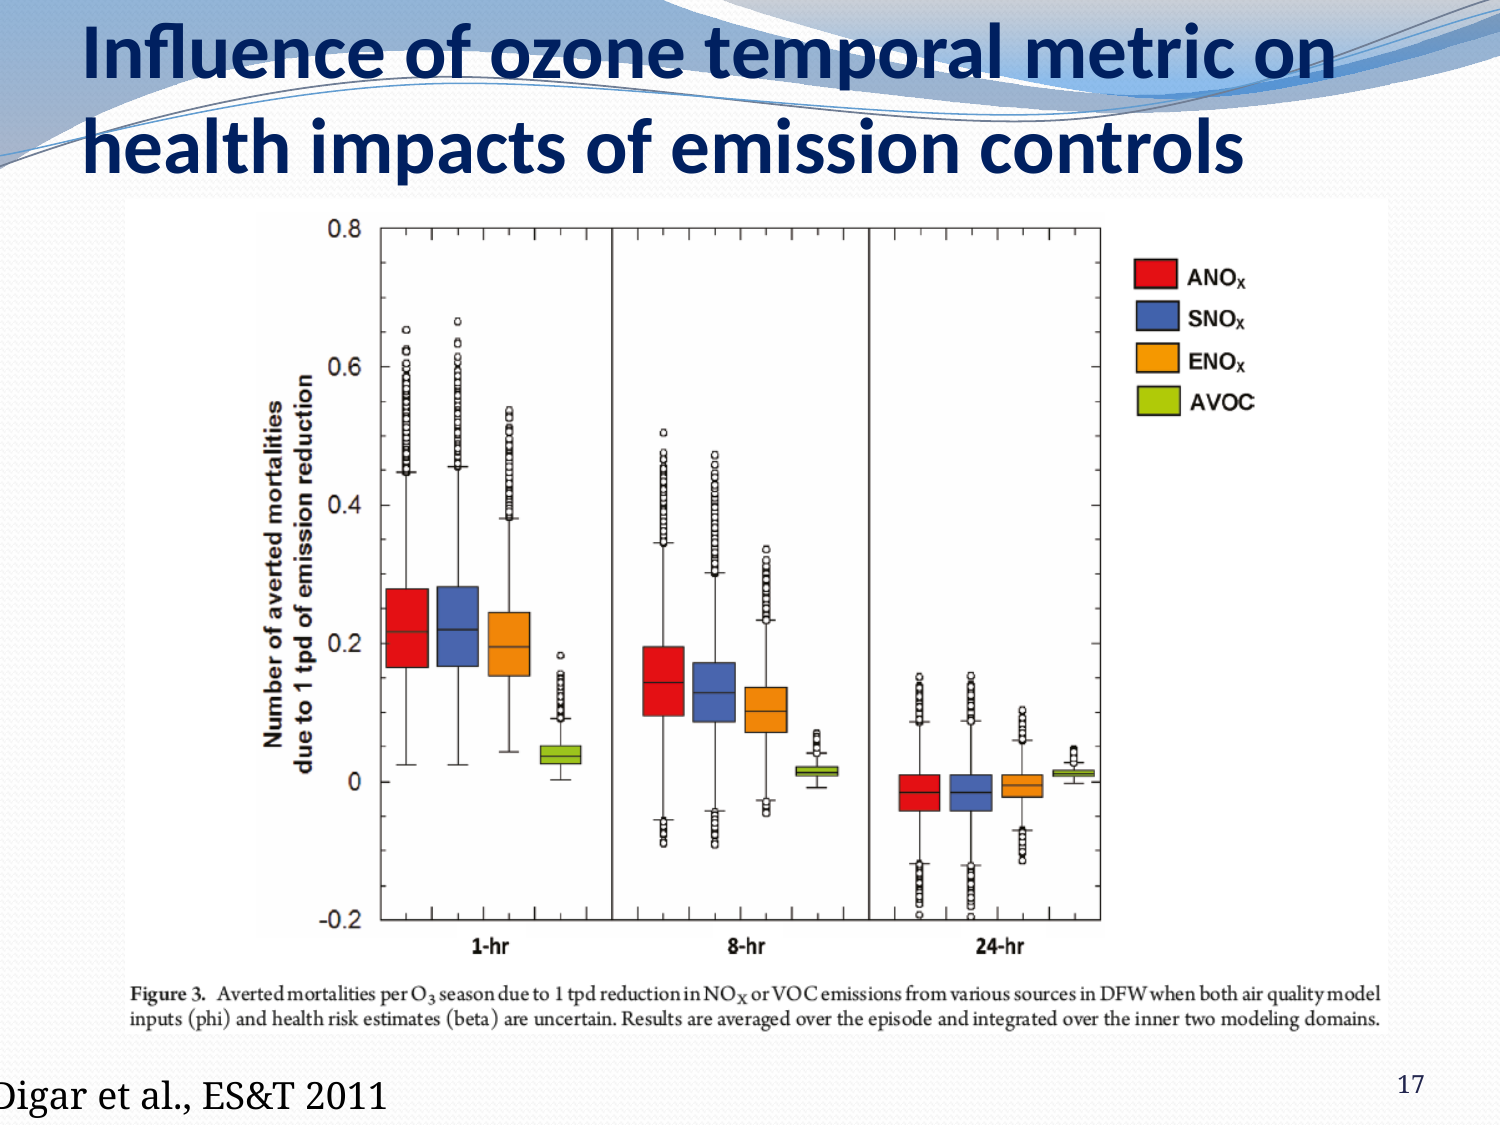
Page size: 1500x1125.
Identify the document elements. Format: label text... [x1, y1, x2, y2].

text_box Digar et al., ES&T 2011 [0, 1064, 405, 1125]
slide_number 17 [1299, 1042, 1425, 1103]
picture [124, 199, 1388, 1035]
title Influence of ozone temporal metric on health impacts of emission controls [81, 2, 1432, 190]
